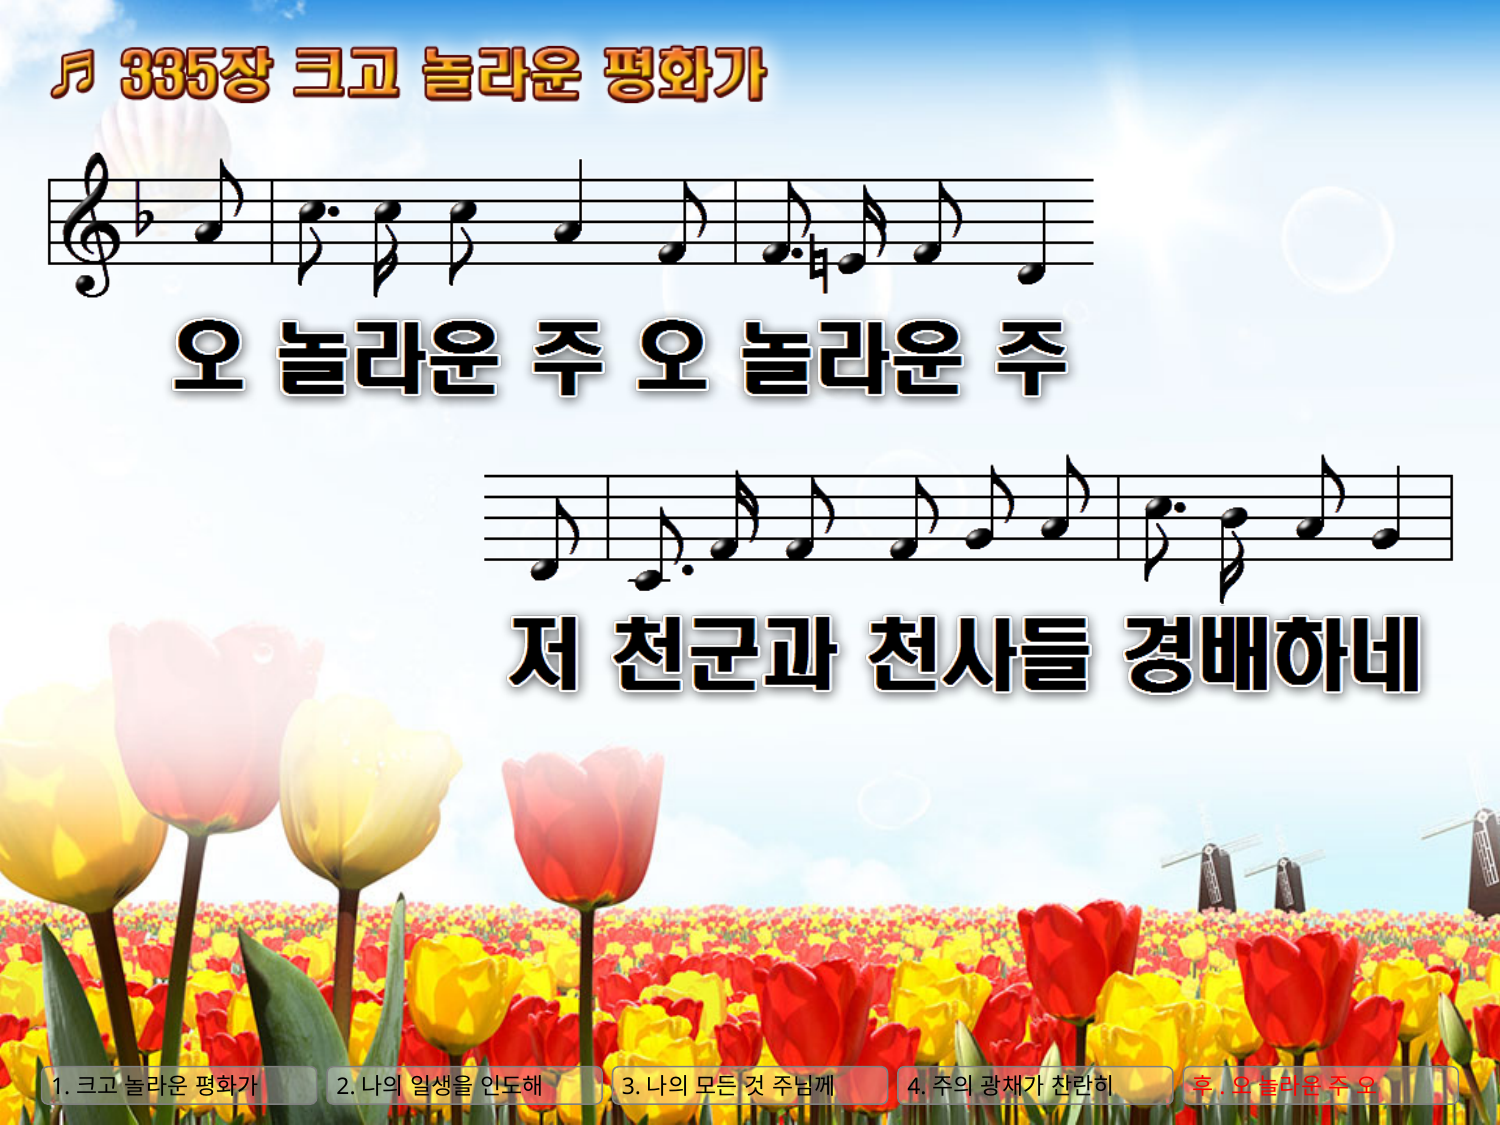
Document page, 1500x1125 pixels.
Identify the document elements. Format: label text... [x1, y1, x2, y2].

text_box 2.나의 일생을 인도해 [327, 1066, 603, 1105]
picture [0, 0, 1500, 1125]
text_box 후.오 놀라운 주 오 [1183, 1066, 1459, 1105]
text_box 3.나의 모든 것 주님께 [612, 1066, 888, 1105]
text_box 1.크고 놀라운 평화가 [41, 1066, 317, 1105]
text_box 4.주의 광채가 찬란히 [897, 1066, 1173, 1105]
